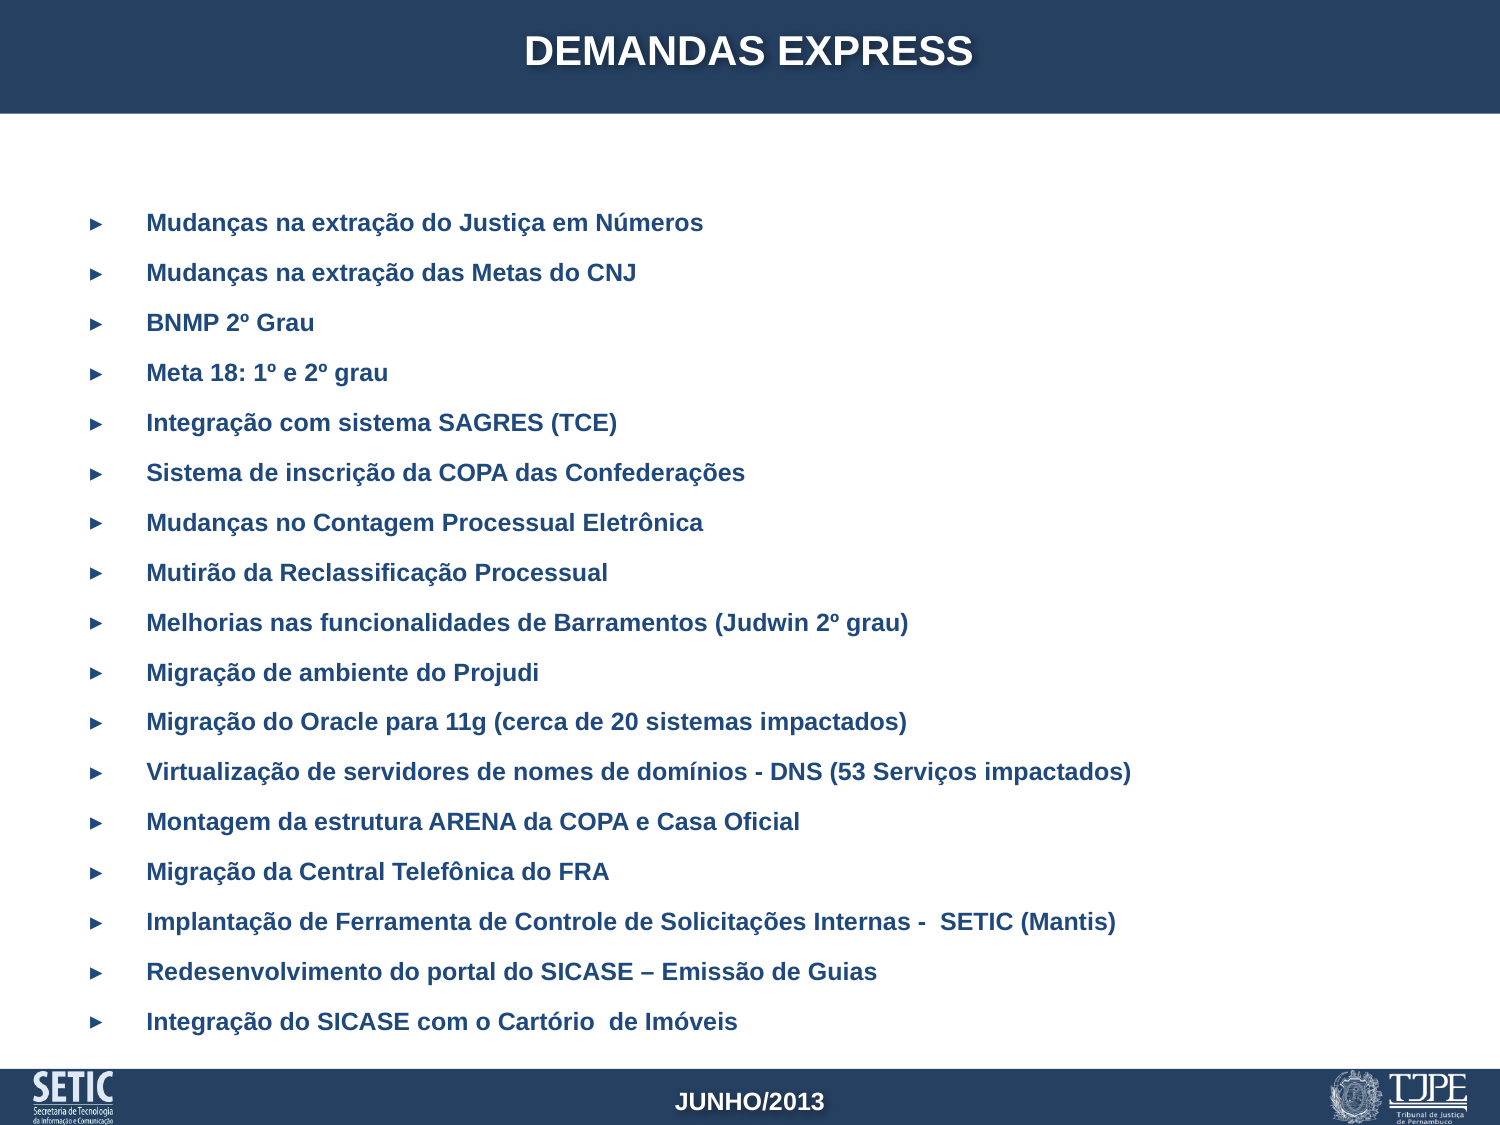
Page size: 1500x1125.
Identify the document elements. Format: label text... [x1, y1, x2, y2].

picture [1329, 1070, 1467, 1124]
list Mudanças na extração do Justiça em Números Mudanças na extração das Metas do CNJ BNMP 2º Grau Meta 18: 1º e 2º grau Integração com sistema SAGRES (TCE) Sistema de inscrição da COPA das Confederações Mudanças no Contagem Processual Eletrônica Mutirão da Reclassificação Processual Melhorias nas funcionalidades de Barramentos (Judwin 2º grau) Migração de ambiente do Projudi Migração do Oracle para 11g (cerca de 20 sistemas impactados) Virtualização de servidores de nomes de domínios - DNS (53 Serviços impactados) Montagem da estrutura ARENA da COPA e Casa Oficial Migração da Central Telefônica do FRA Implantação de Ferramenta de Controle de Solicitações Internas - SETIC (Mantis) Redesenvolvimento do portal do SICASE – Emissão de Guias Integração do SICASE com o Cartório de Imóveis [75, 184, 1424, 953]
title Demandas express [75, 7, 1424, 90]
